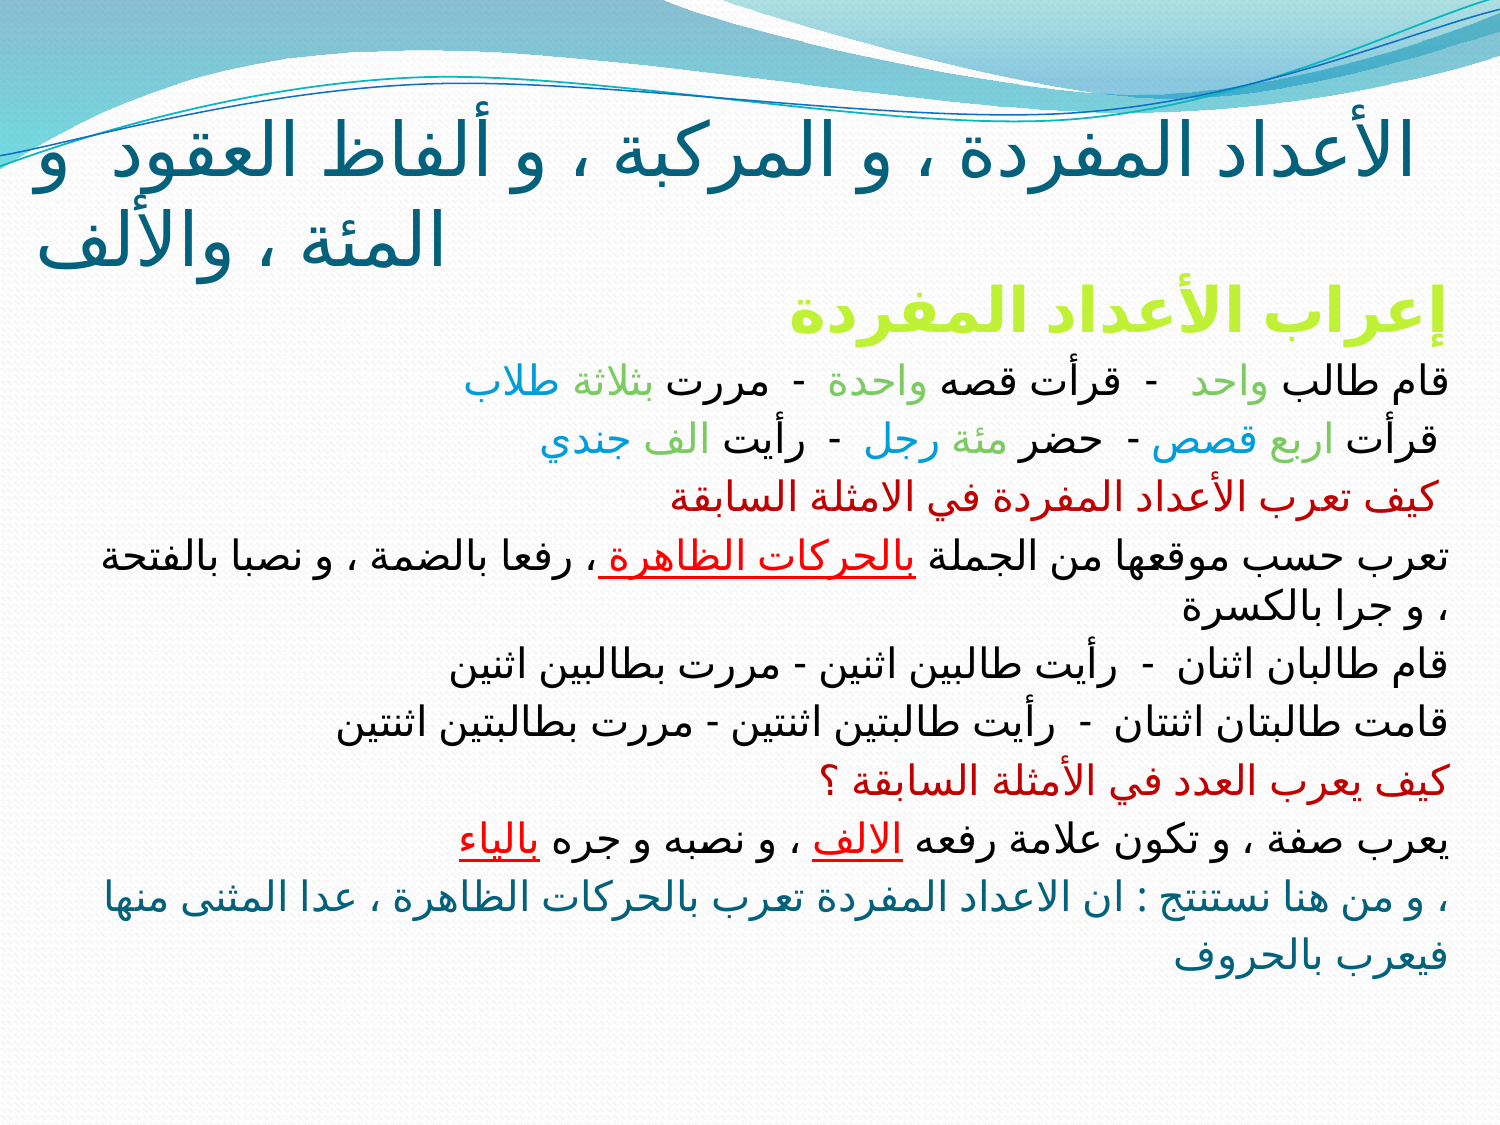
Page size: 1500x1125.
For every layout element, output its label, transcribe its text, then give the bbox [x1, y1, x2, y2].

title الأعداد المفردة ، و المركبة ، و ألفاظ العقود و المئة ، والألف [35, 93, 1465, 282]
list إعراب الأعداد المفردة قام طالب واحد - قرأت قصه واحدة - مررت بثلاثة طلاب قرأت اربع قصص - حضر مئة رجل - رأيت الف جندي كيف تعرب الأعداد المفردة في الامثلة السابقة تعرب حسب موقعها من الجملة بالحركات الظاهرة ، رفعا بالضمة ، و نصبا بالفتحة ، و جرا بالكسرة قام طالبان اثنان - رأيت طالبين اثنين - مررت بطالبين اثنين قامت طالبتان اثنتان - رأيت طالبتين اثنتين - مررت بطالبتين اثنتين كيف يعرب العدد في الأمثلة السابقة ؟ يعرب صفة ، و تكون علامة رفعه الالف ، و نصبه و جره بالياء و من هنا نستنتج : ان الاعداد المفردة تعرب بالحركات الظاهرة ، عدا المثنى منها ، فيعرب بالحروف [75, 262, 1465, 1005]
